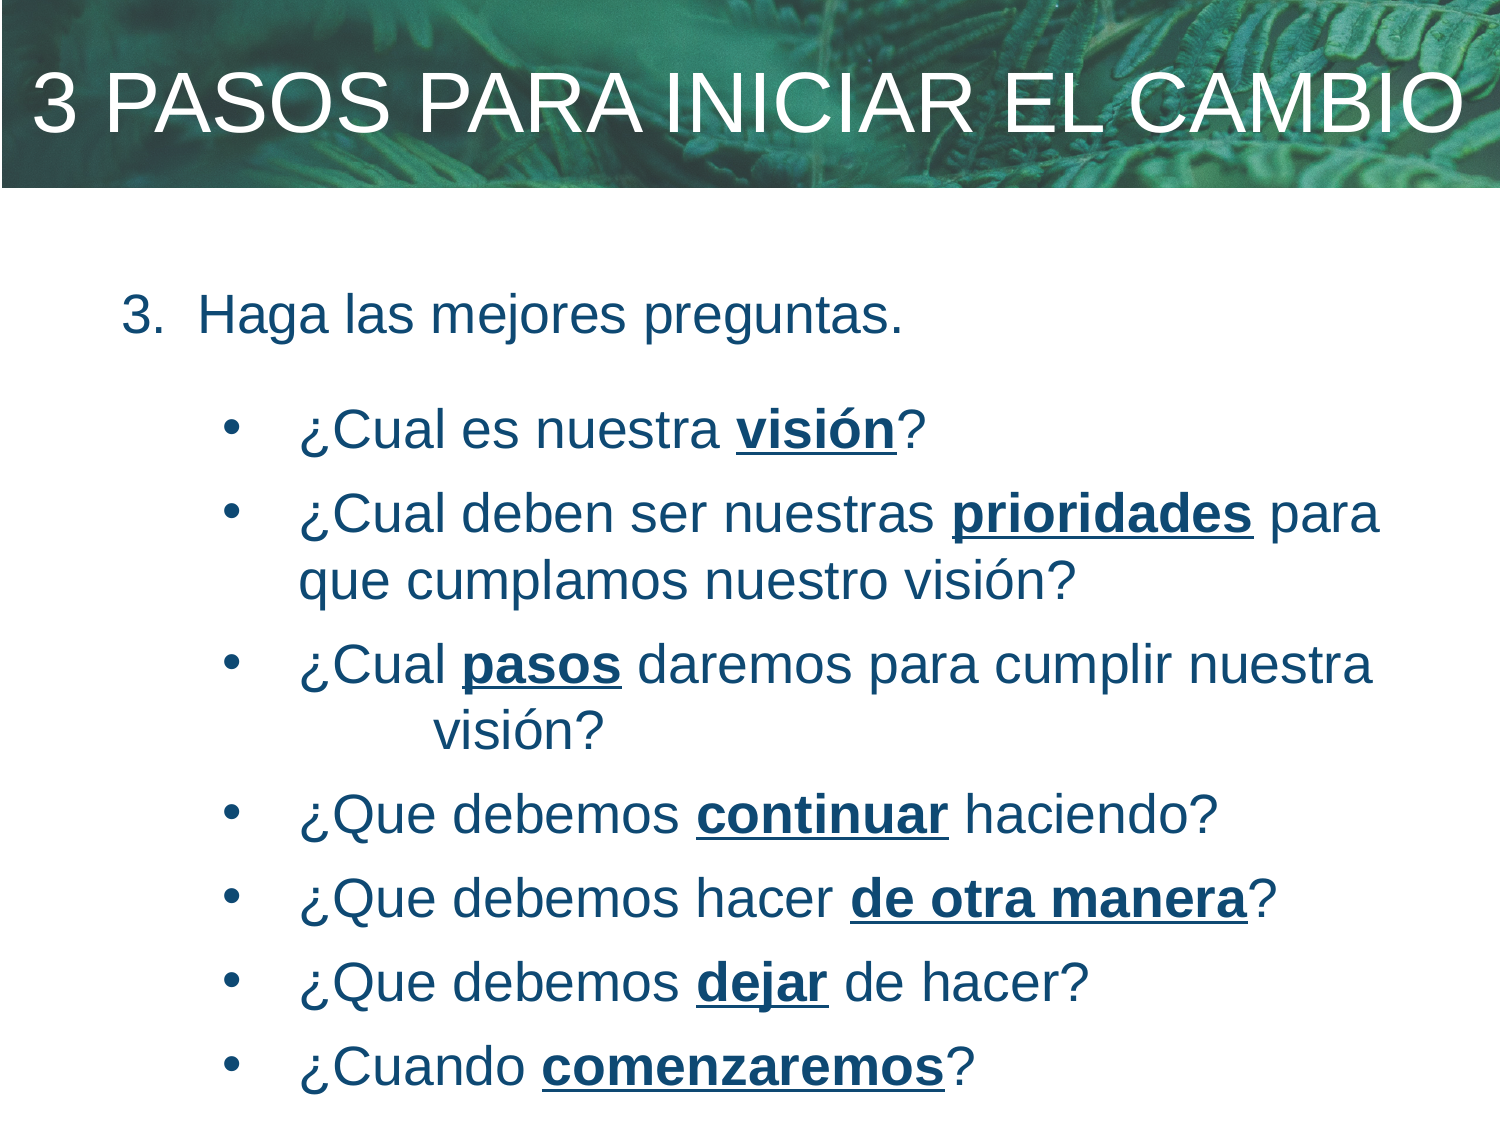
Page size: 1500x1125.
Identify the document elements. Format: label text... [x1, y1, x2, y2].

picture [2, 0, 1500, 188]
text_box Haga las mejores preguntas. ¿Cual es nuestra visión? ¿Cual deben ser nuestras prioridades para que cumplamos nuestro visión? ¿Cual pasos daremos para cumplir nuestra visión? ¿Que debemos continuar haciendo? ¿Que debemos hacer de otra manera? ¿Que debemos dejar de hacer? ¿Cuando comenzaremos? [112, 260, 1438, 657]
